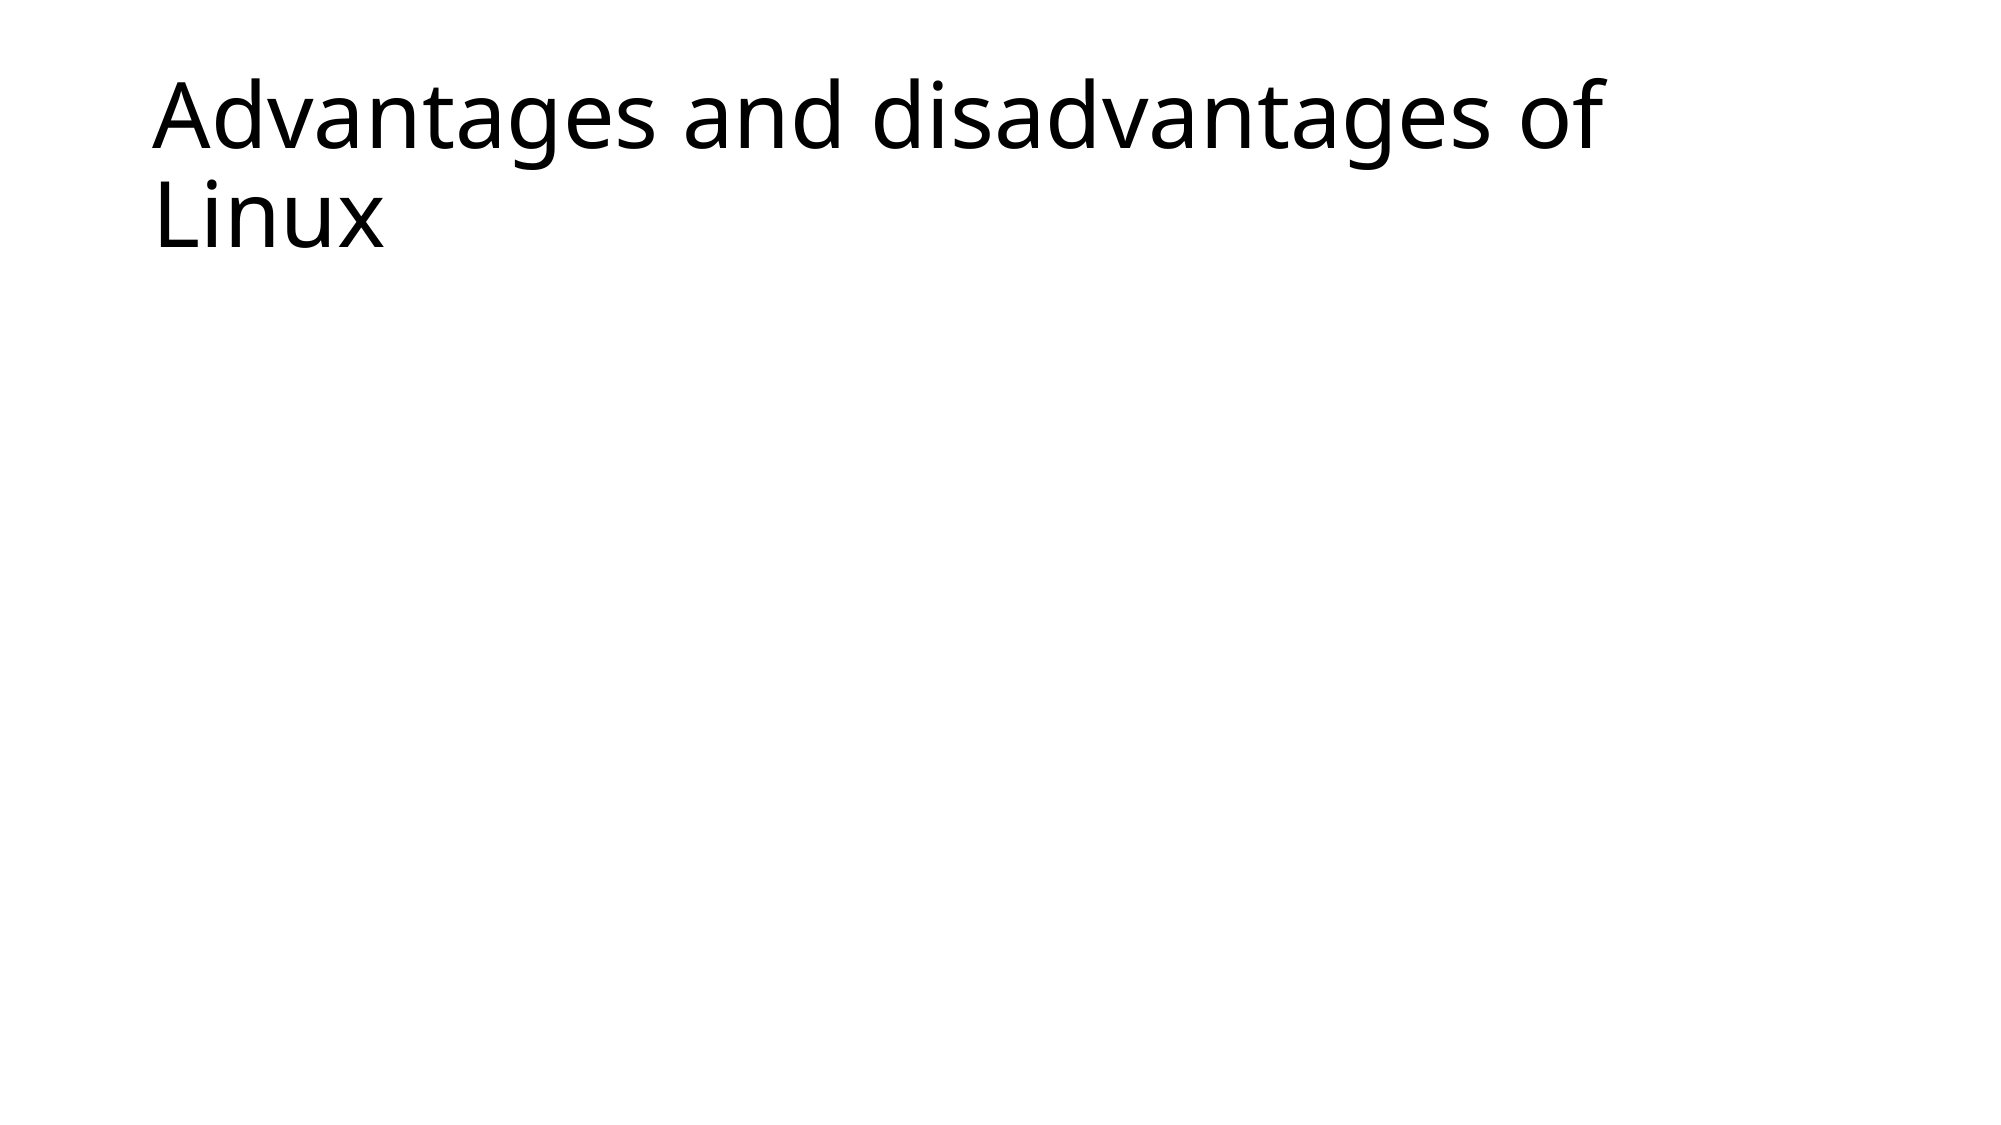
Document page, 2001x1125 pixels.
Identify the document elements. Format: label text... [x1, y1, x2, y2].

title Advantages and disadvantages of Linux [137, 59, 1863, 278]
